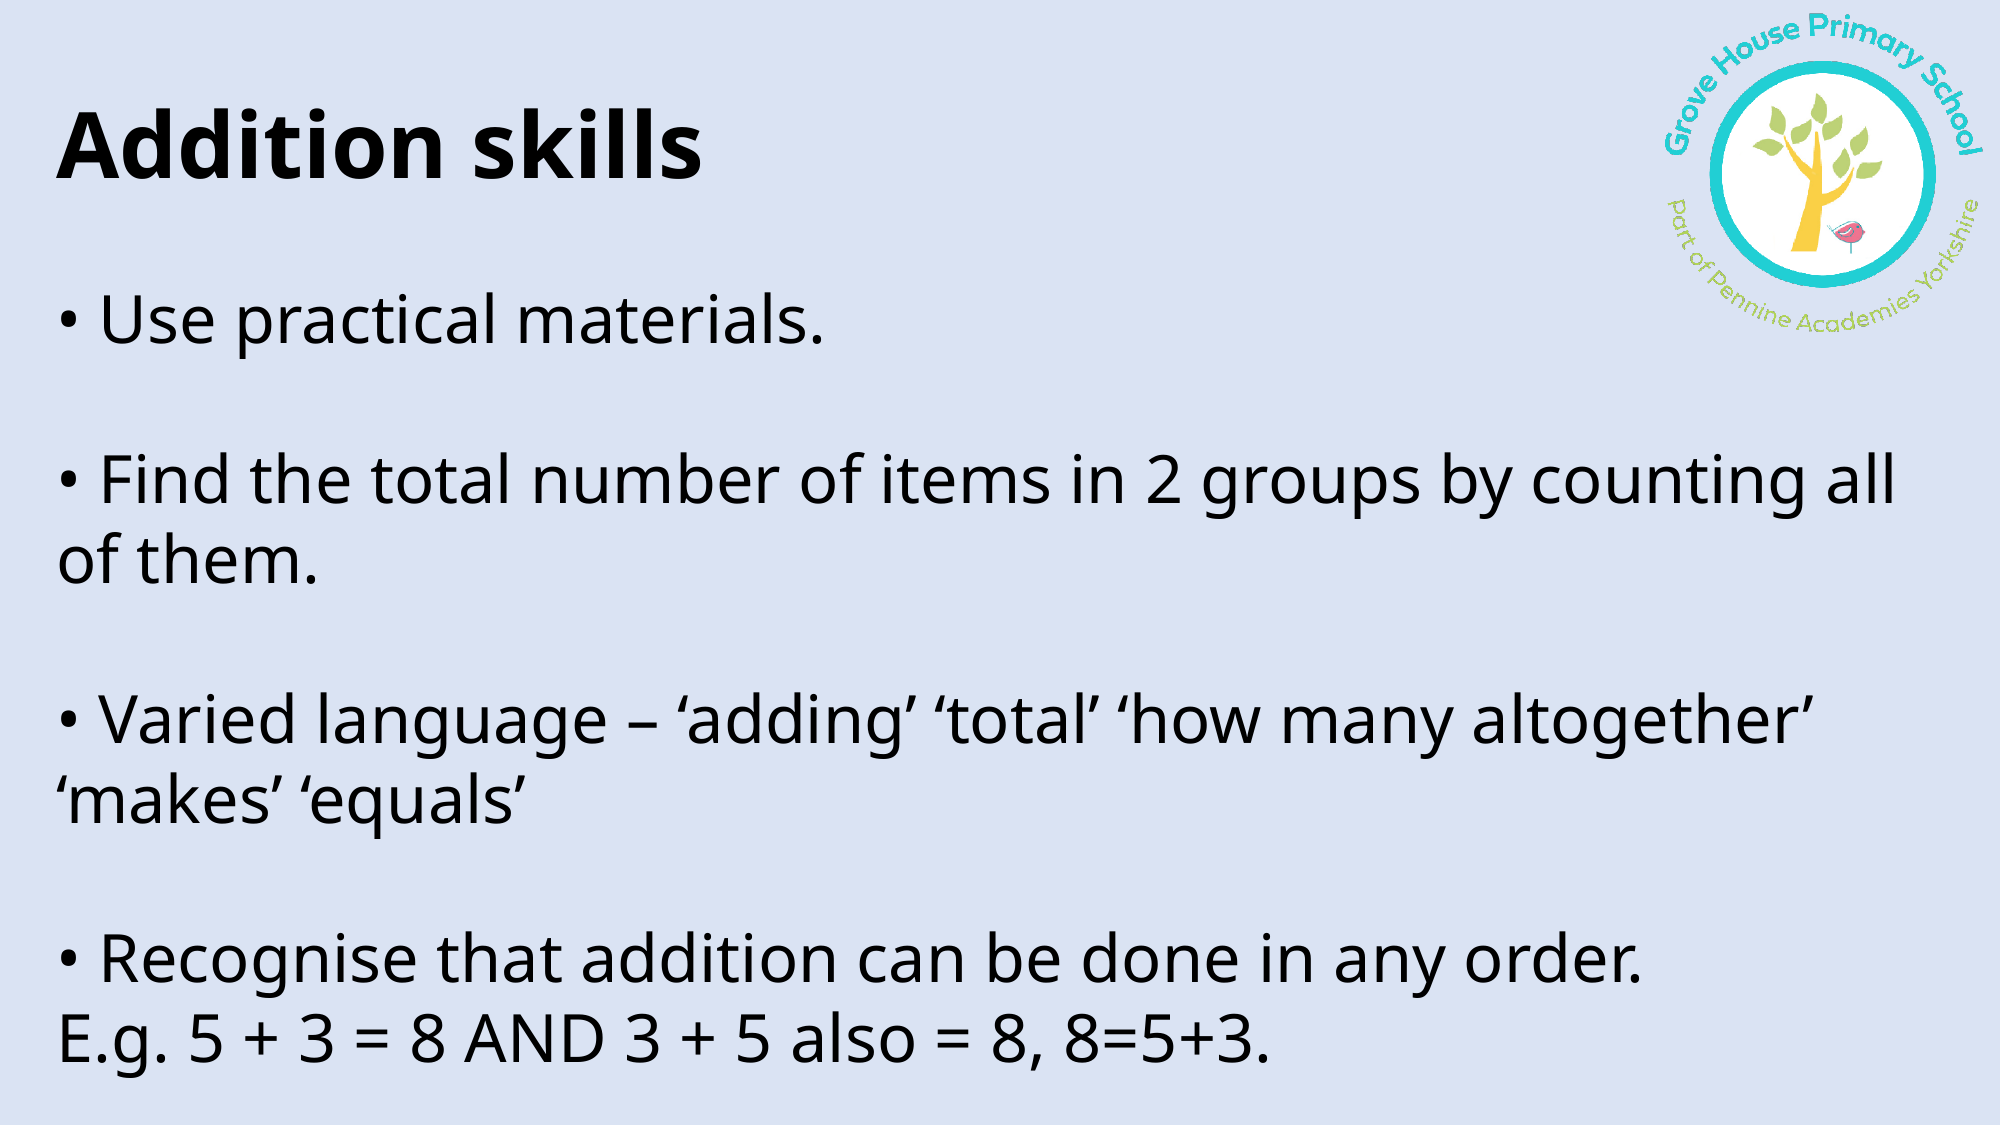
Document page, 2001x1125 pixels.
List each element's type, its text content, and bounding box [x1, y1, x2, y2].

text_box Addition skills • Use practical materials. • Find the total number of items in 2 groups by counting all of them. • Varied language – ‘adding’ ‘total’ ‘how many altogether’ ‘makes’ ‘equals’ • Recognise that addition can be done in any order. E.g. 5 + 3 = 8 AND 3 + 5 also = 8, 8=5+3. [41, 79, 1921, 1084]
picture [1628, 0, 2000, 368]
